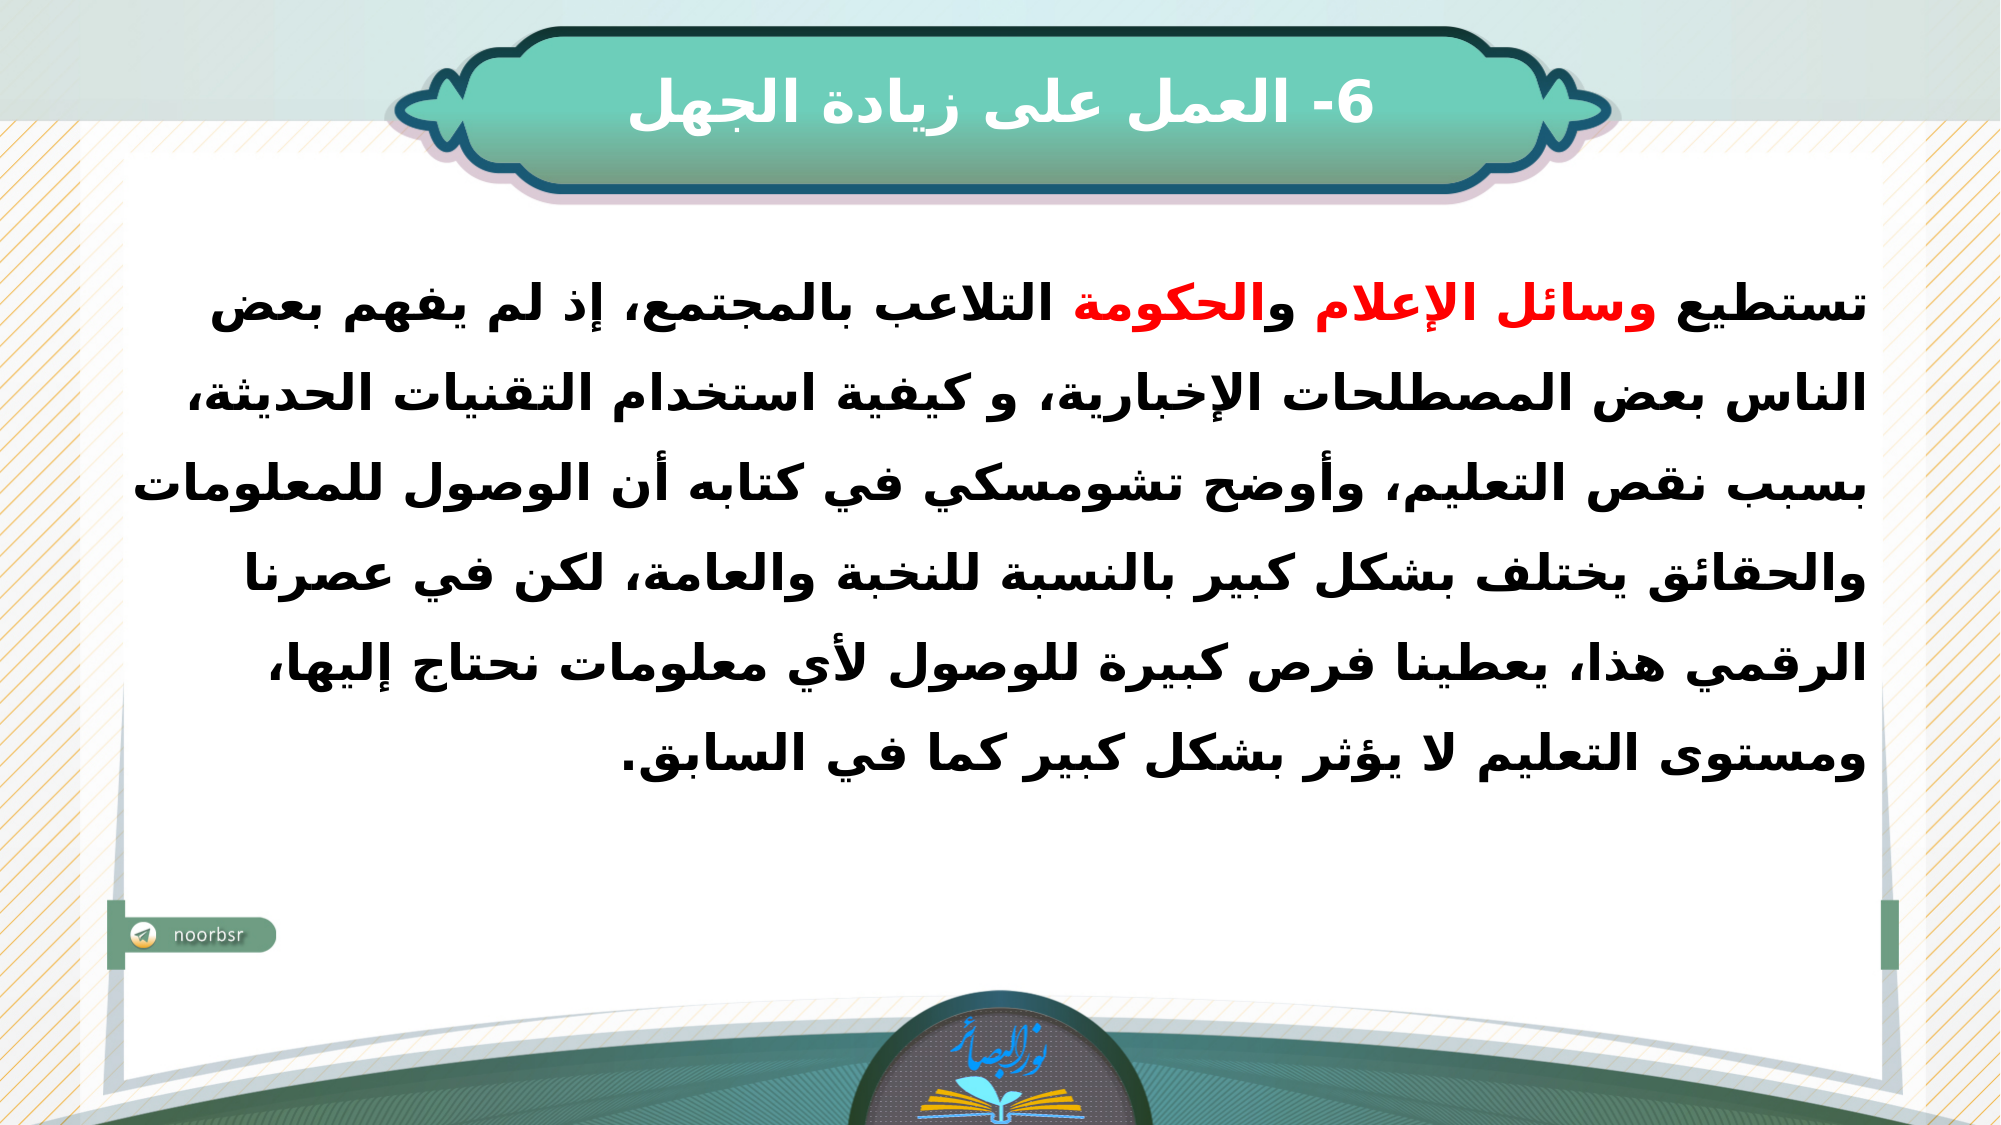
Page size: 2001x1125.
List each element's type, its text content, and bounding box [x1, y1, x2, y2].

text_box 6- العمل على زيادة الجهل [440, 56, 1563, 142]
text_box تستطيع وسائل الإعلام والحكومة التلاعب بالمجتمع، إذ لم يفهم بعض الناس بعض المصطلحات الإخبارية، و كيفية استخدام التقنيات الحديثة، بسبب نقص التعليم، وأوضح تشومسكي في كتابه أن الوصول للمعلومات والحقائق يختلف بشكل كبير بالنسبة للنخبة والعامة، لكن في عصرنا الرقمي هذا، يعطينا فرص كبيرة للوصول لأي معلومات نحتاج إليها، ومستوى التعليم لا يؤثر بشكل كبير كما في السابق. [82, 232, 1885, 788]
picture [0, 0, 2001, 1125]
